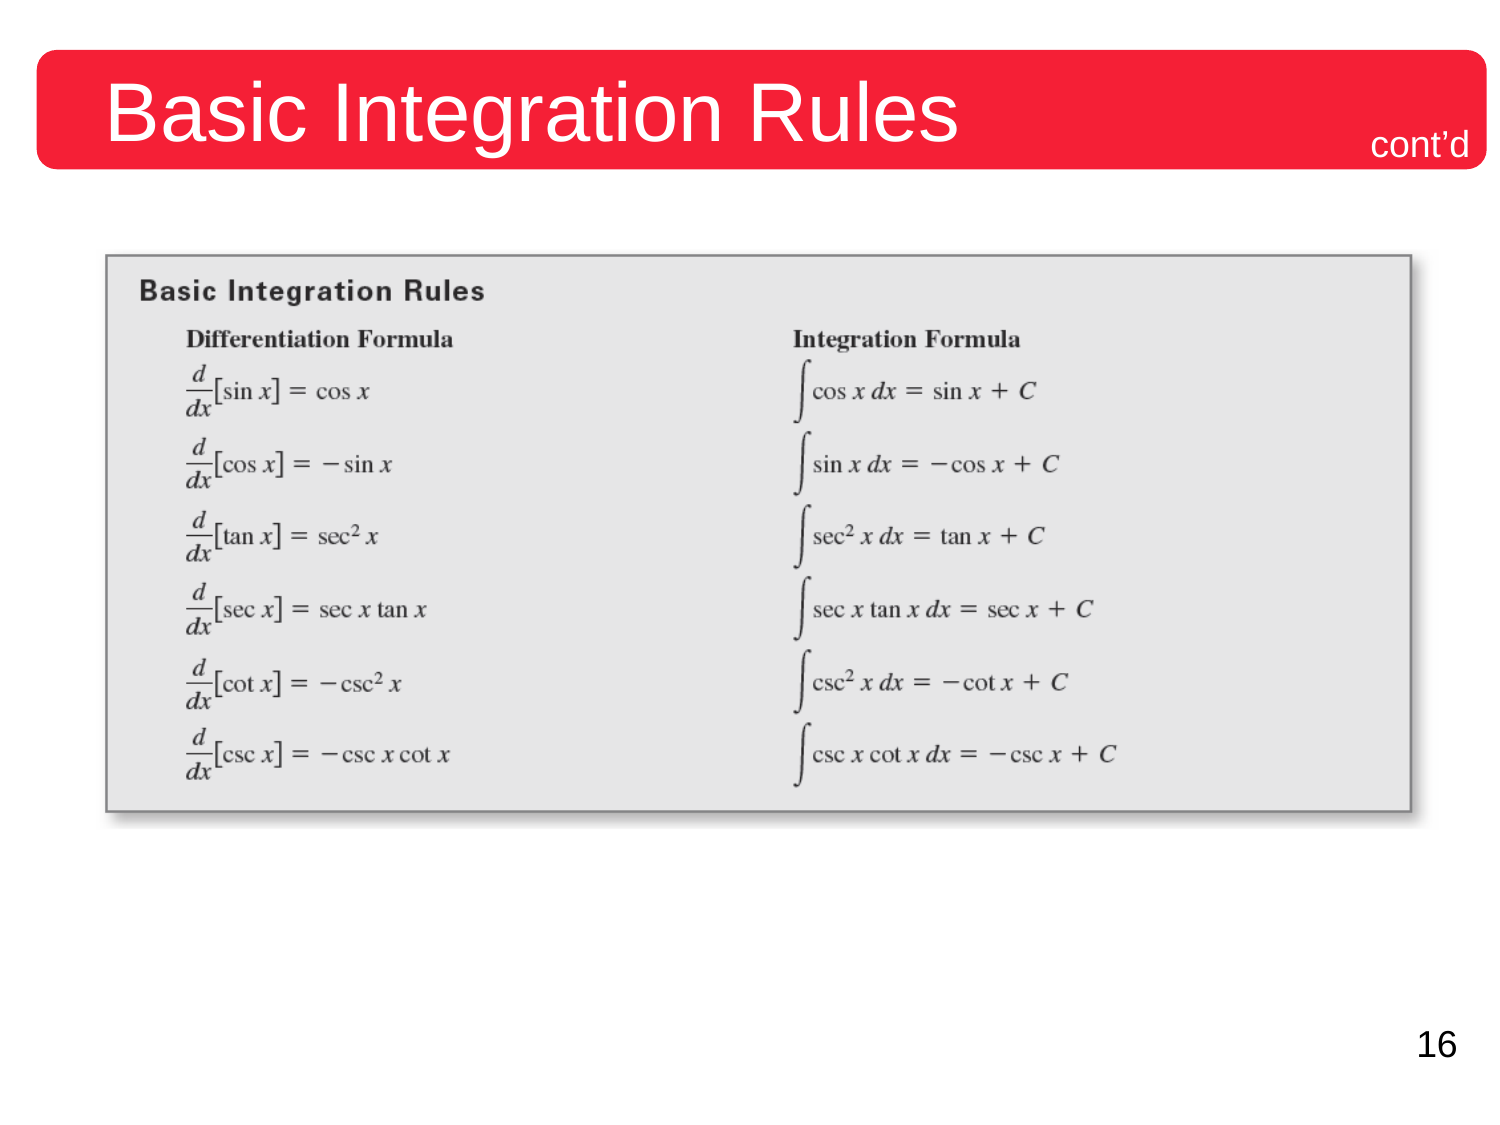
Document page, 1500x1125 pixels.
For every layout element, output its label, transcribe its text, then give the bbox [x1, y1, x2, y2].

text_box cont’d [1349, 112, 1485, 170]
picture [95, 249, 1440, 838]
title Basic Integration Rules [89, 52, 1440, 165]
